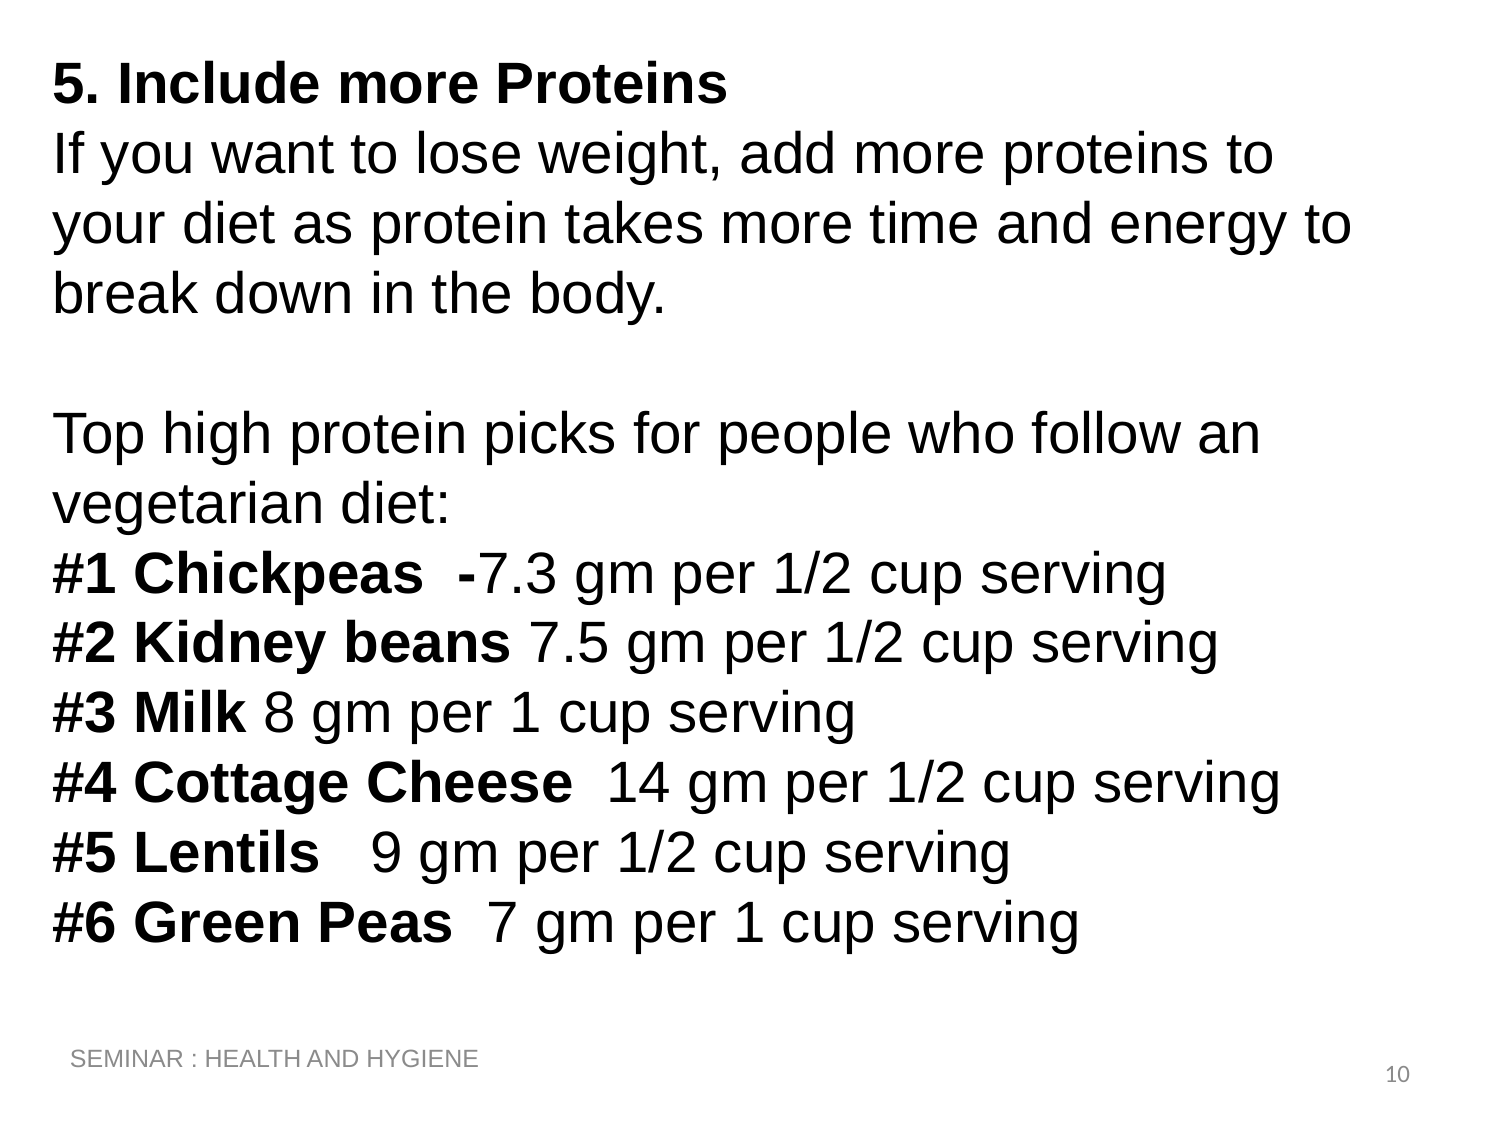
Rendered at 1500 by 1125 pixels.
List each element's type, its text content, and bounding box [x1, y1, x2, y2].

text_box 5. Include more Proteins If you want to lose weight, add more proteins to your diet as protein takes more time and energy to break down in the body. Top high protein picks for people who follow an vegetarian diet: #1 Chickpeas -7.3 gm per 1/2 cup serving #2 Kidney beans 7.5 gm per 1/2 cup serving #3 Milk 8 gm per 1 cup serving #4 Cottage Cheese 14 gm per 1/2 cup serving #5 Lentils 9 gm per 1/2 cup serving #6 Green Peas 7 gm per 1 cup serving [37, 37, 1400, 1032]
slide_number 10 [1074, 1042, 1425, 1103]
footer SEMINAR : HEALTH AND HYGIENE [37, 1042, 513, 1103]
